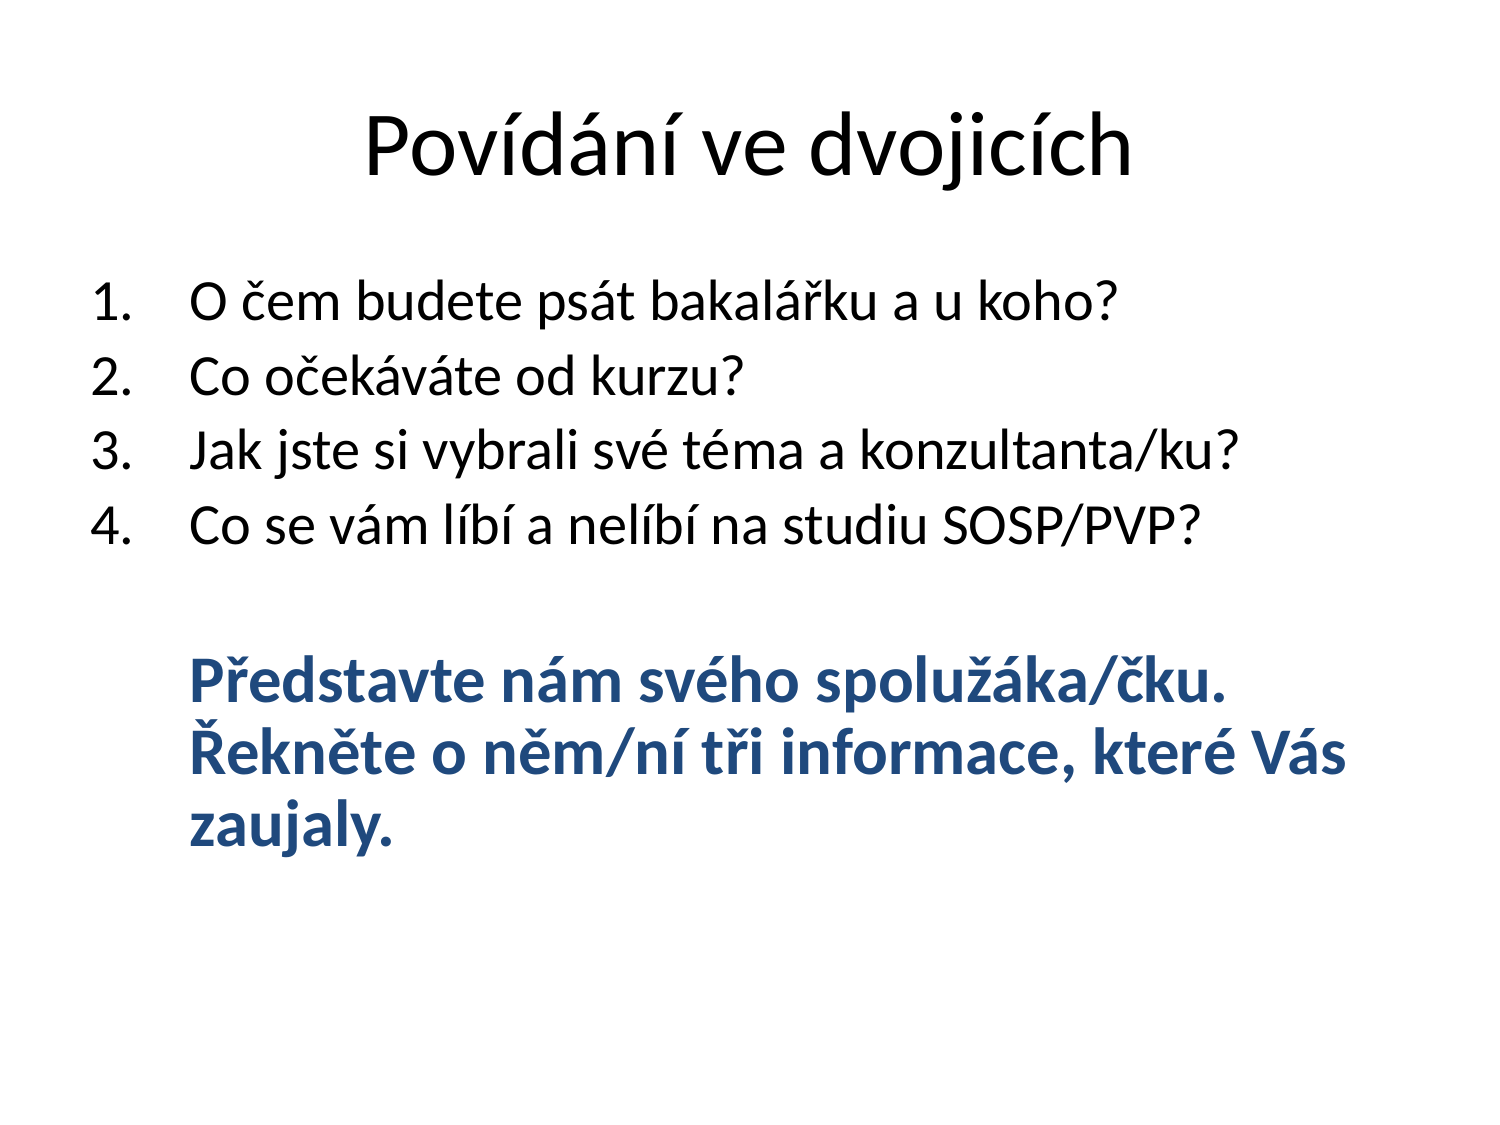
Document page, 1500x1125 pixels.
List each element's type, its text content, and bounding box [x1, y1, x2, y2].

title Povídání ve dvojicích [75, 45, 1425, 233]
list O čem budete psát bakalářku a u koho? Co očekáváte od kurzu? Jak jste si vybrali své téma a konzultanta/ku? Co se vám líbí a nelíbí na studiu SOSP/PVP? Představte nám svého spolužáka/čku. Řekněte o něm/ní tři informace, které Vás zaujaly. [75, 262, 1425, 1005]
